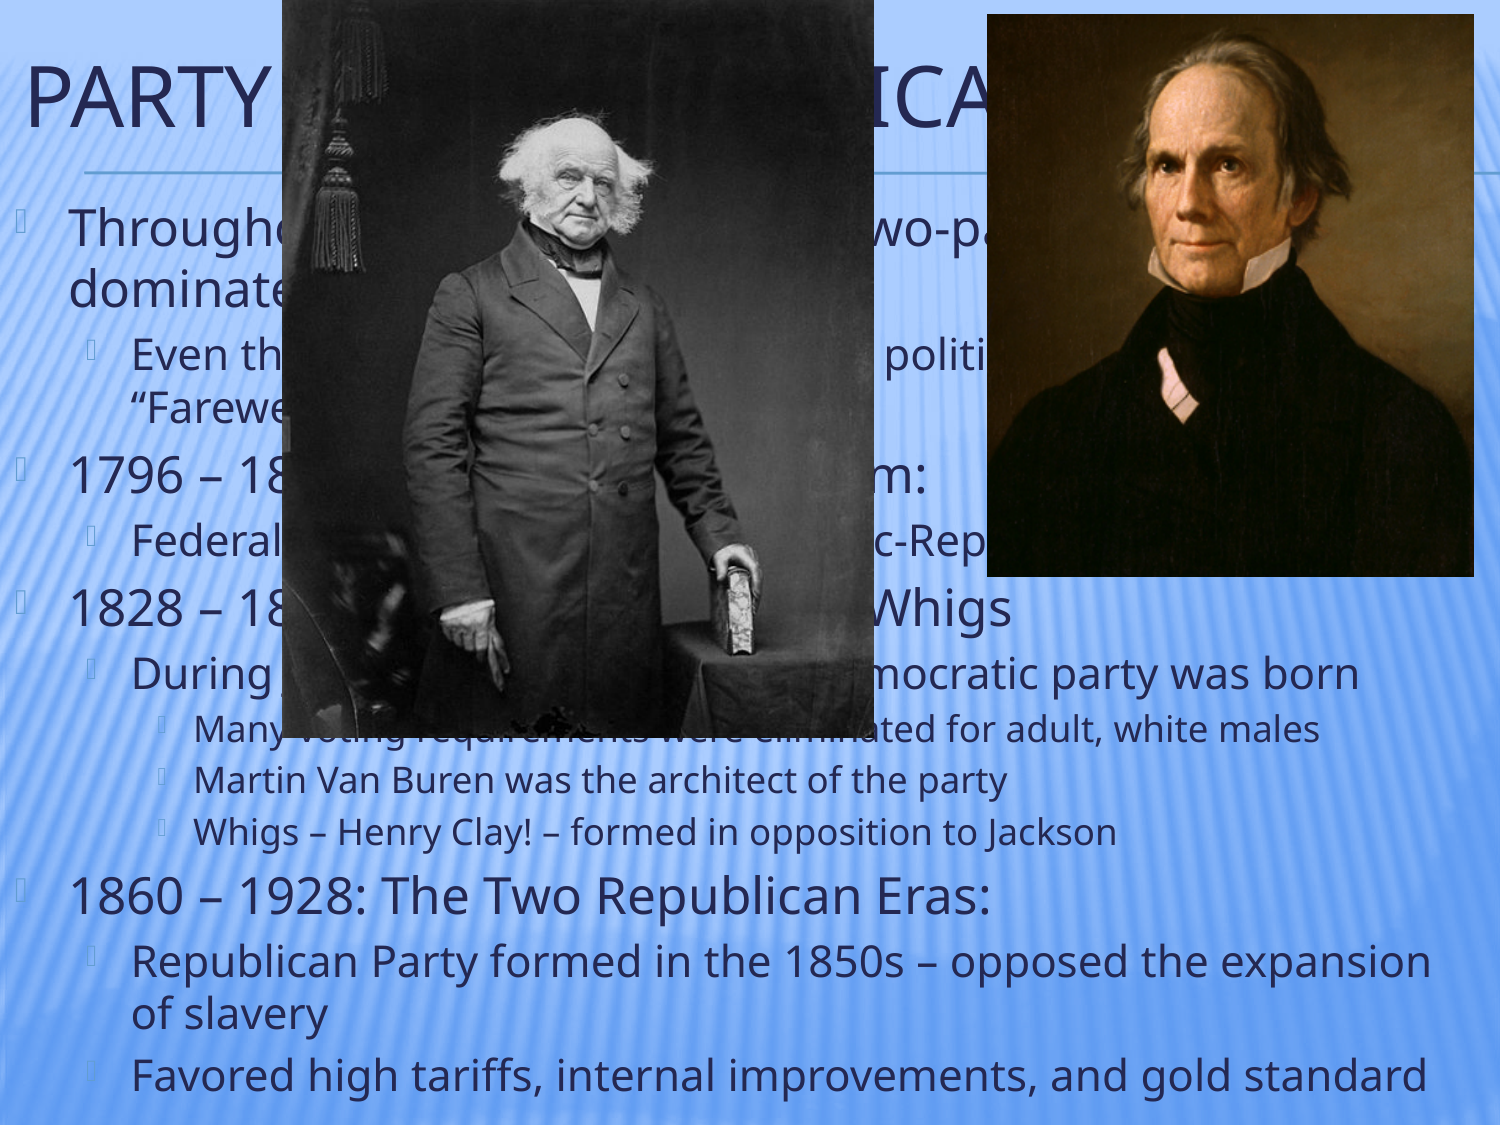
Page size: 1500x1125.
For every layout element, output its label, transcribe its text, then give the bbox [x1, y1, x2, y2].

picture [282, 0, 874, 738]
picture [987, 14, 1474, 578]
list Throughout American history, a two-party system has dominated Even though Washington warned of political parties in his “Farewell Address” 1796 – 1824: The First Party System: Federalists (Hamilton) vs. Democratic-Republicans (Jefferson) 1828 – 1856: The Democrats and Whigs During Jackson’s presidency, the Democratic party was born Many voting requirements were eliminated for adult, white males Martin Van Buren was the architect of the party Whigs – Henry Clay! – formed in opposition to Jackson 1860 – 1928: The Two Republican Eras: Republican Party formed in the 1850s – opposed the expansion of slavery Favored high tariffs, internal improvements, and gold standard [0, 187, 1500, 1125]
title Party Eras in American History [881, 24, 978, 163]
title Party Eras in American History [0, 24, 272, 163]
